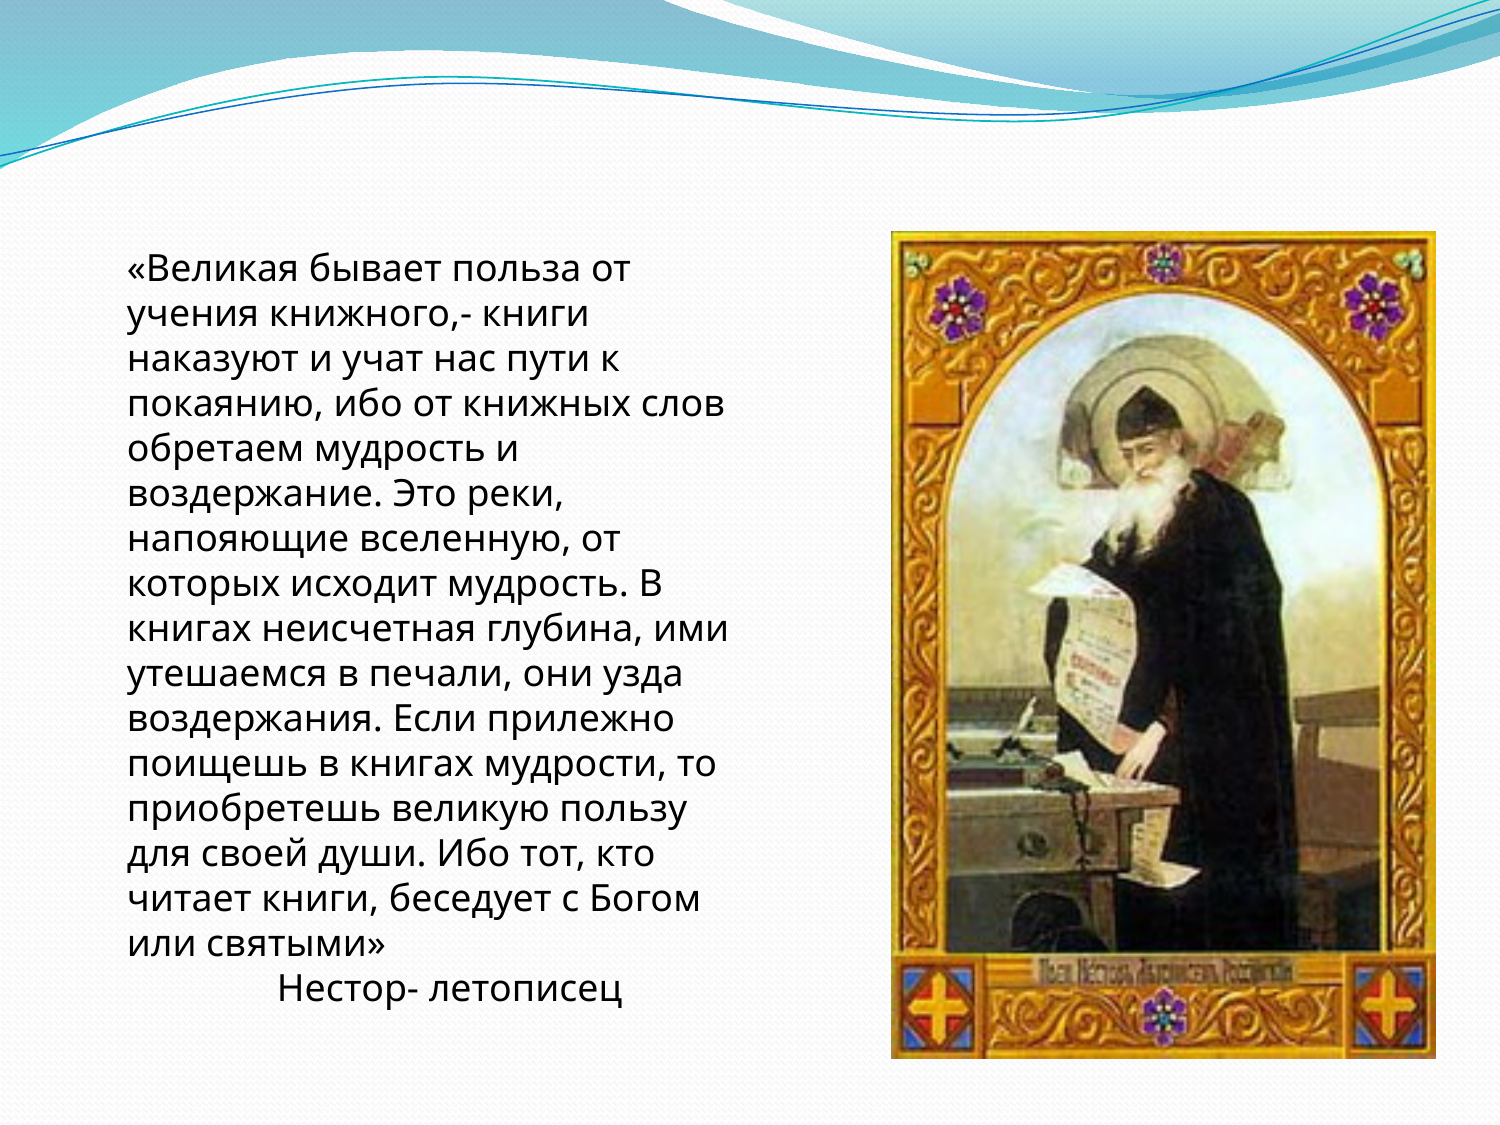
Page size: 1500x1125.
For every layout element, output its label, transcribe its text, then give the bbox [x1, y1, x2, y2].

picture [891, 231, 1436, 1059]
text_box «Великая бывает польза от учения книжного,- книги наказуют и учат нас пути к покаянию, ибо от книжных слов обретаем мудрость и воздержание. Это реки, напояющие вселенную, от которых исходит мудрость. В книгах неисчетная глубина, ими утешаемся в печали, они узда воздержания. Если прилежно поищешь в книгах мудрости, то приобретешь великую пользу для своей души. Ибо тот, кто читает книги, беседует с Богом или святыми» Нестор- летописец [112, 236, 774, 1017]
